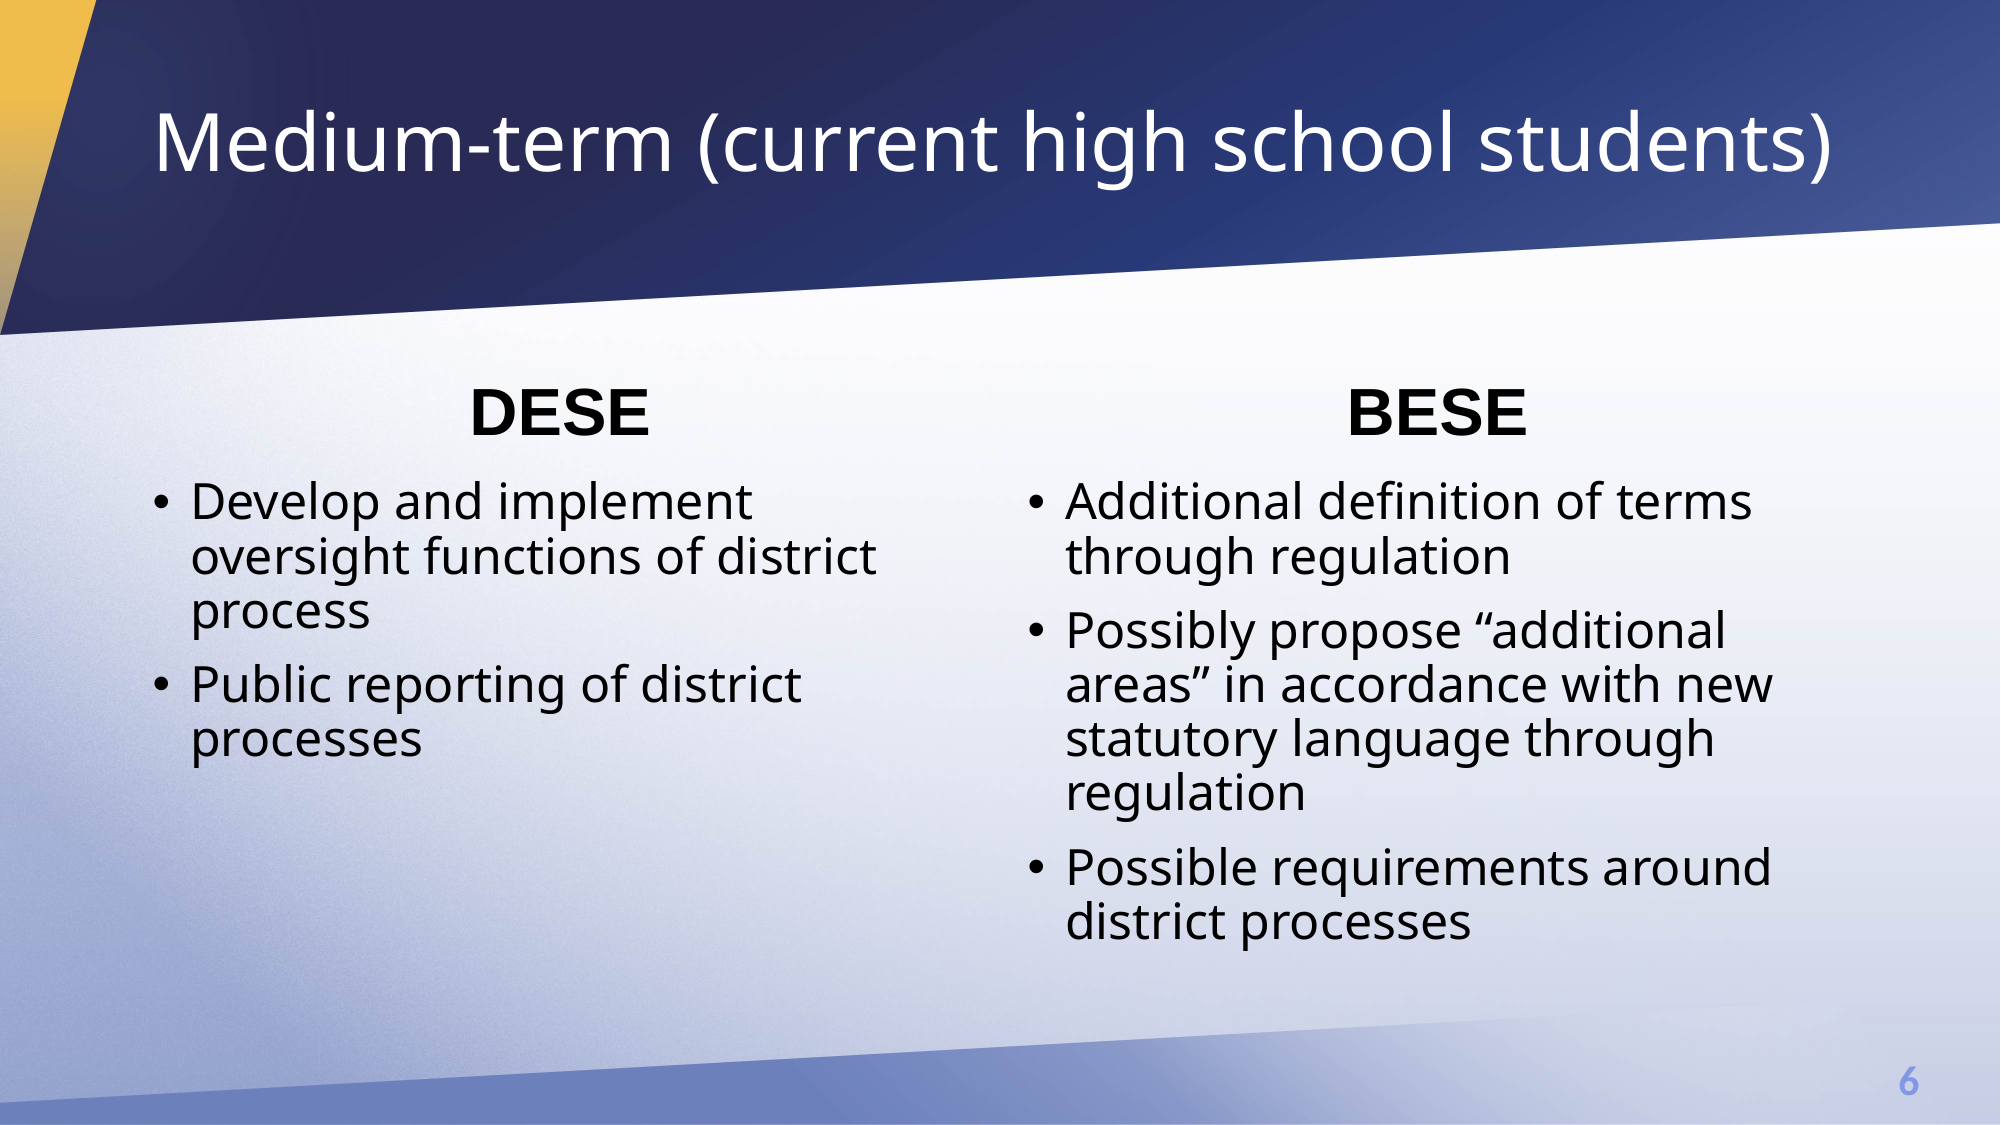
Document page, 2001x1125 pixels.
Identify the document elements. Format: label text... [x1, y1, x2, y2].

list BESE [1012, 346, 1863, 457]
list DESE [137, 346, 984, 457]
list Additional definition of terms through regulation Possibly propose “additional areas” in accordance with new statutory language through regulation Possible requirements around district processes [1012, 469, 1863, 1016]
list Develop and implement oversight functions of district process Public reporting of district processes [137, 469, 984, 1016]
picture [0, 0, 2000, 1125]
title Medium-term (current high school students) [137, 59, 1863, 231]
